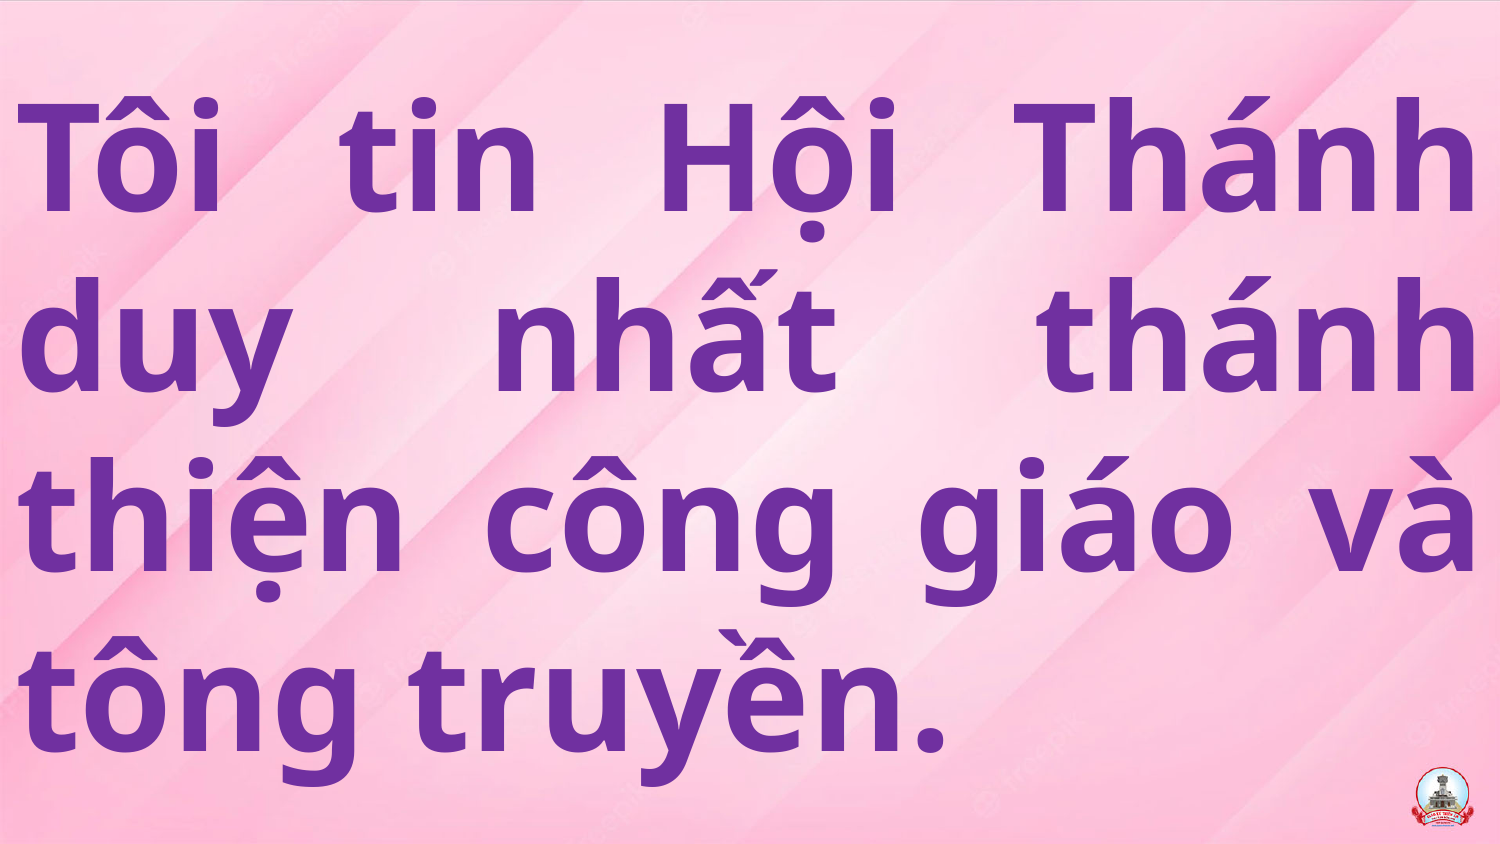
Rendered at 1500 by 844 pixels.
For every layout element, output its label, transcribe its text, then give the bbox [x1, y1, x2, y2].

title Tôi tin Hội Thánh duy nhất thánh thiện công giáo và tông truyền. [0, 0, 1500, 844]
